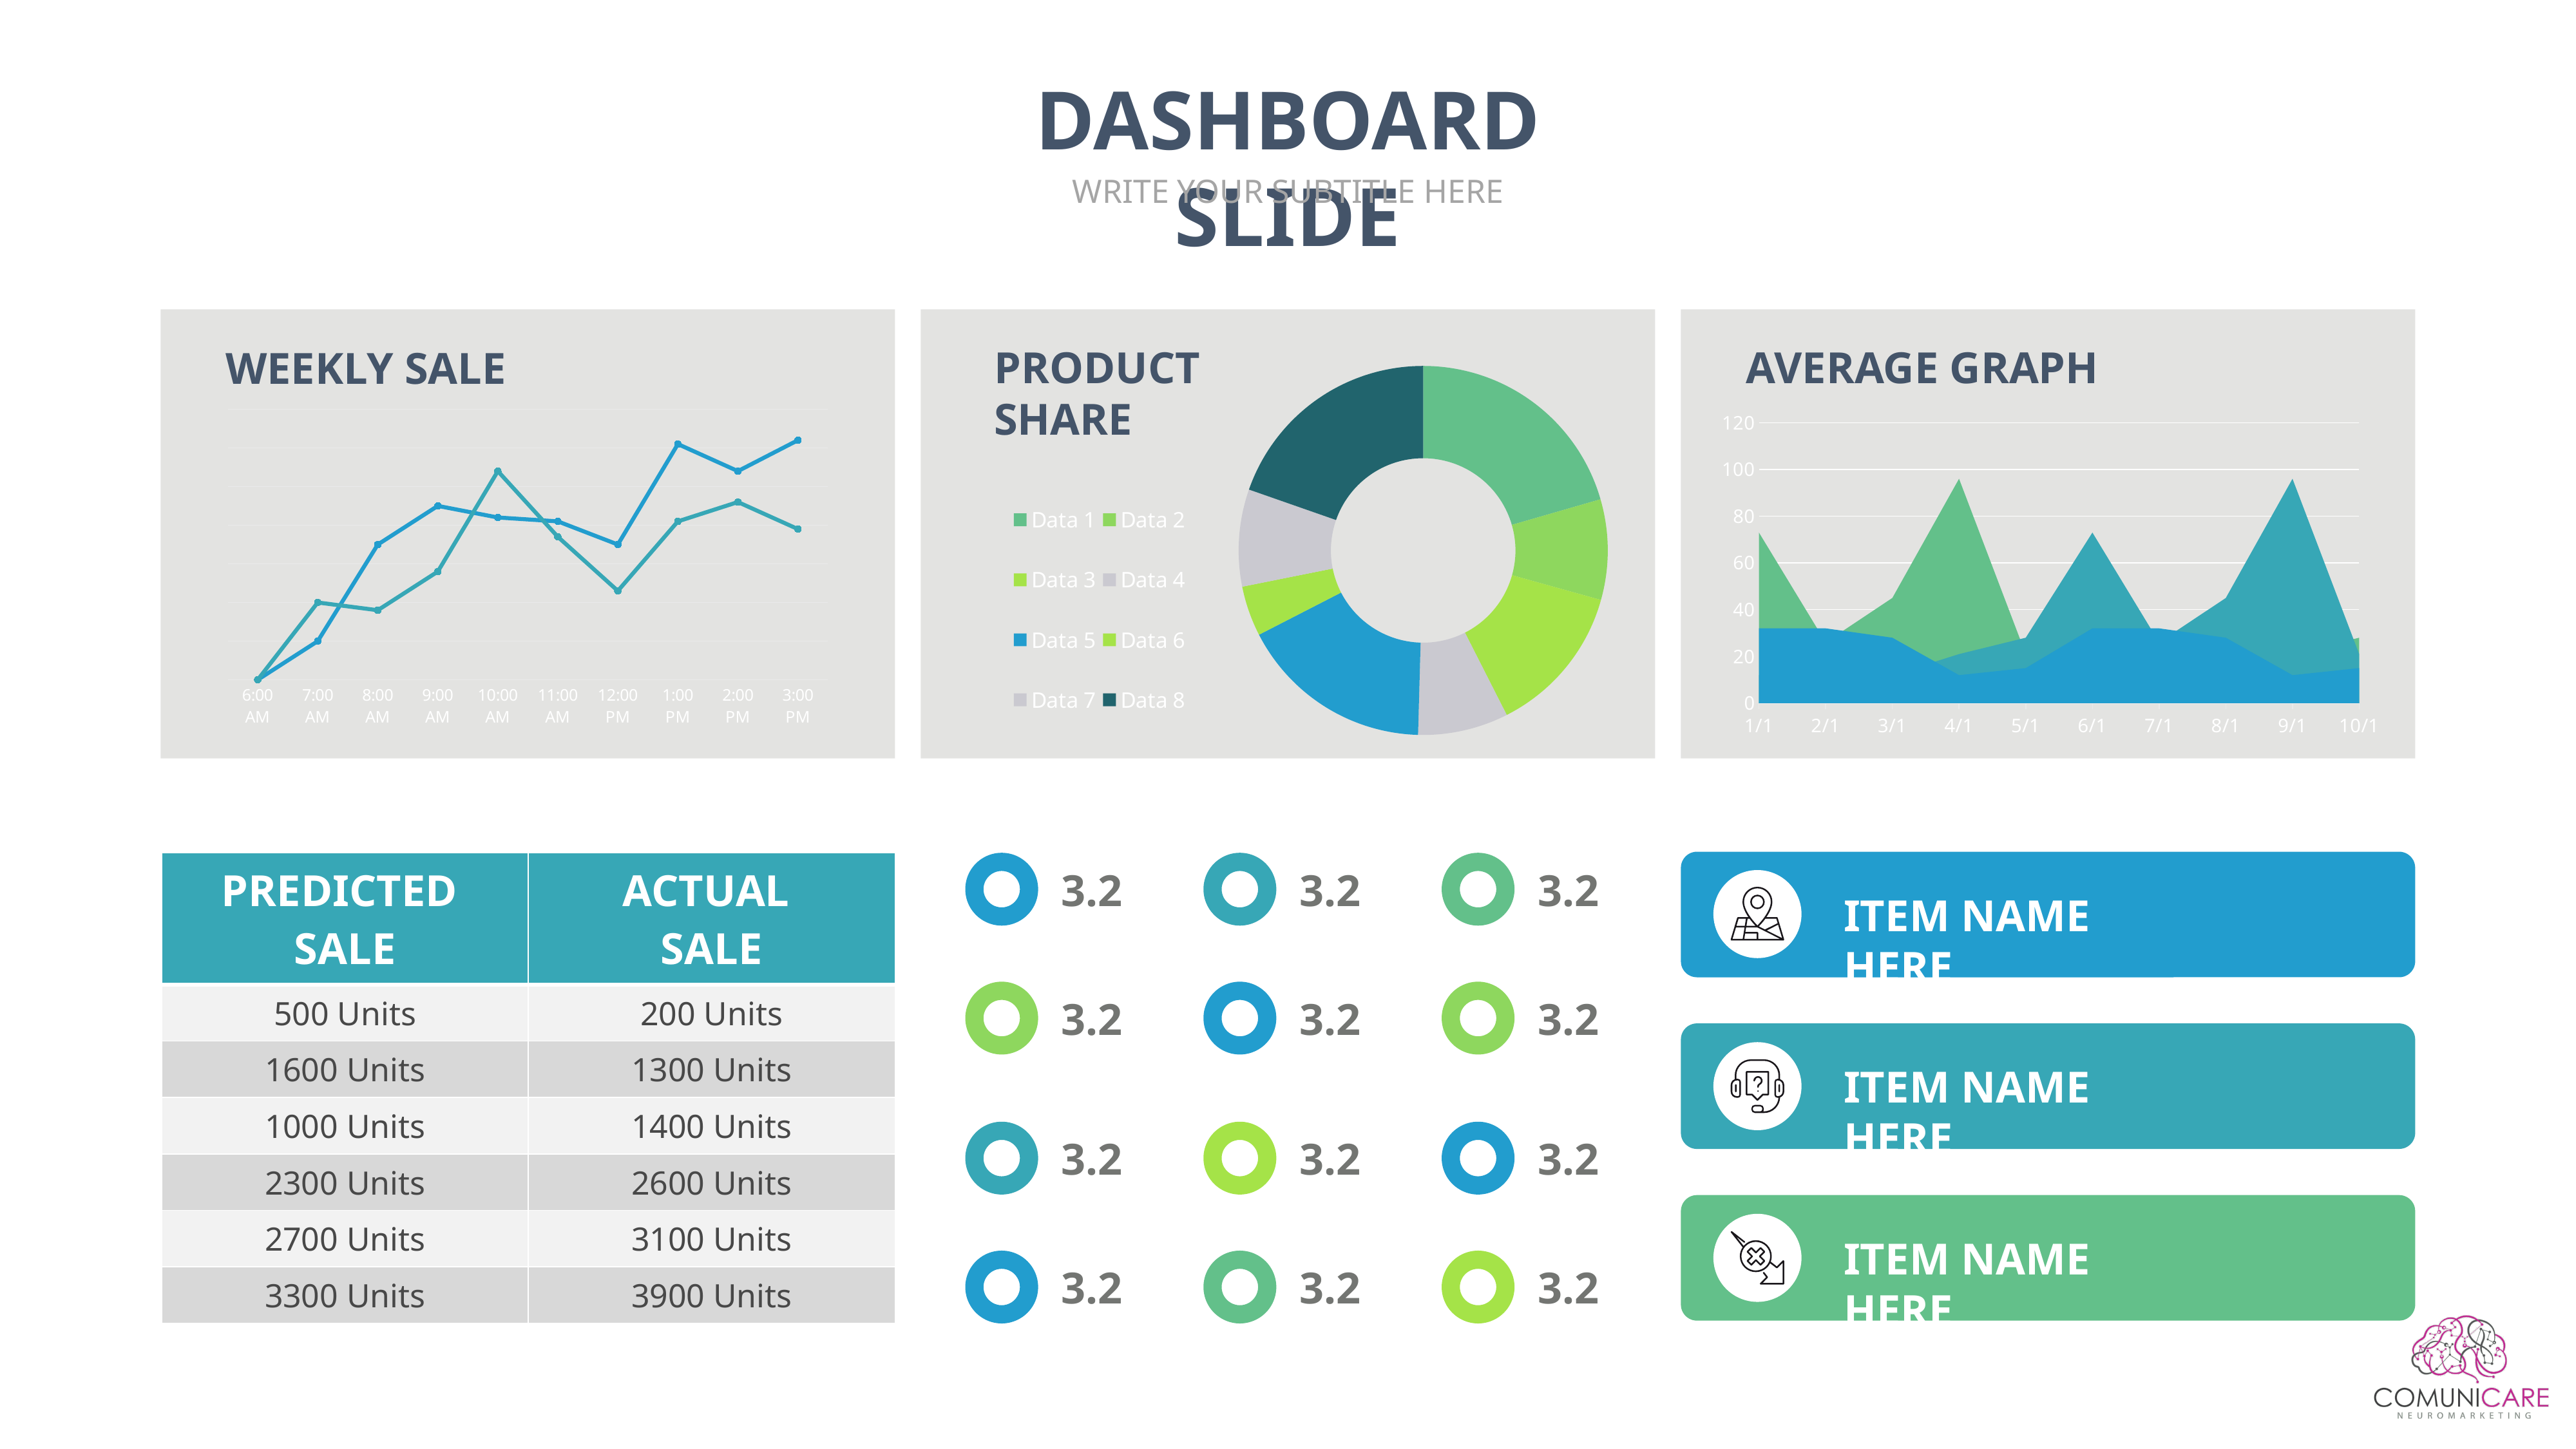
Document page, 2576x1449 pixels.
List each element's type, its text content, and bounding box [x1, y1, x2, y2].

table_header ACTUAL SALE [529, 853, 895, 983]
text_box 3.2 [1290, 1256, 1373, 1318]
text_box [1442, 981, 1515, 1055]
text_box [1730, 1059, 1784, 1113]
text_box [965, 1121, 1038, 1195]
text_box WRITE YOUR SUBTITLE HERE [1026, 166, 1550, 215]
table_cell 500 Units [162, 987, 528, 1041]
text_box [965, 981, 1038, 1055]
text_box [1442, 853, 1515, 926]
table_cell 3300 Units [162, 1267, 528, 1323]
table_cell 2700 Units [162, 1211, 528, 1266]
text_box DASHBOARD SLIDE [902, 64, 1674, 268]
text_box [1203, 1250, 1277, 1324]
text_box [1730, 1231, 1784, 1285]
text_box [1203, 981, 1277, 1055]
text_box [921, 309, 1655, 759]
text_box [1203, 1121, 1277, 1195]
text_box [1681, 1023, 2416, 1150]
text_box 3.2 [1051, 1127, 1134, 1189]
picture [2320, 1227, 2576, 1449]
text_box 3.2 [1051, 858, 1134, 920]
text_box [1730, 886, 1784, 941]
table_cell 1600 Units [162, 1041, 528, 1097]
text_box ITEM NAME HERE [1834, 884, 2208, 996]
text_box 3.2 [1528, 1127, 1611, 1189]
chart [1708, 402, 2394, 746]
table_header PREDICTED SALE [162, 853, 528, 983]
text_box [965, 853, 1038, 926]
text_box 3.2 [1051, 1256, 1134, 1318]
text_box PRODUCT SHARE [984, 336, 1214, 449]
text_box [965, 1250, 1038, 1324]
text_box 3.2 [1528, 1256, 1611, 1318]
text_box 3.2 [1290, 1127, 1373, 1189]
text_box [160, 309, 895, 759]
text_box [1713, 870, 1802, 958]
text_box [1681, 309, 2416, 759]
table_cell 2300 Units [162, 1155, 528, 1210]
table_cell 1300 Units [529, 1041, 895, 1097]
text_box AVERAGE GRAPH [1736, 336, 2121, 397]
text_box [1713, 1042, 1802, 1131]
chart [215, 402, 841, 735]
text_box [1203, 853, 1277, 926]
table_cell 3100 Units [529, 1211, 895, 1266]
text_box 3.2 [1528, 987, 1611, 1048]
text_box 3.2 [1290, 858, 1373, 920]
text_box [1442, 1250, 1515, 1324]
text_box ITEM NAME HERE [1834, 1055, 2208, 1168]
text_box [1713, 1213, 1802, 1302]
text_box 3.2 [1528, 858, 1611, 920]
text_box [1681, 851, 2416, 978]
table_cell 1400 Units [529, 1098, 895, 1153]
chart [1002, 346, 1627, 746]
table_cell 200 Units [529, 987, 895, 1041]
table_cell 3900 Units [529, 1267, 895, 1323]
text_box ITEM NAME HERE [1834, 1227, 2208, 1340]
text_box [1442, 1121, 1515, 1195]
text_box [1681, 1195, 2416, 1321]
table_cell 2600 Units [529, 1155, 895, 1210]
table_cell 1000 Units [162, 1098, 528, 1153]
text_box 3.2 [1051, 987, 1134, 1048]
text_box 3.2 [1290, 987, 1373, 1048]
text_box WEEKLY SALE [216, 336, 520, 397]
